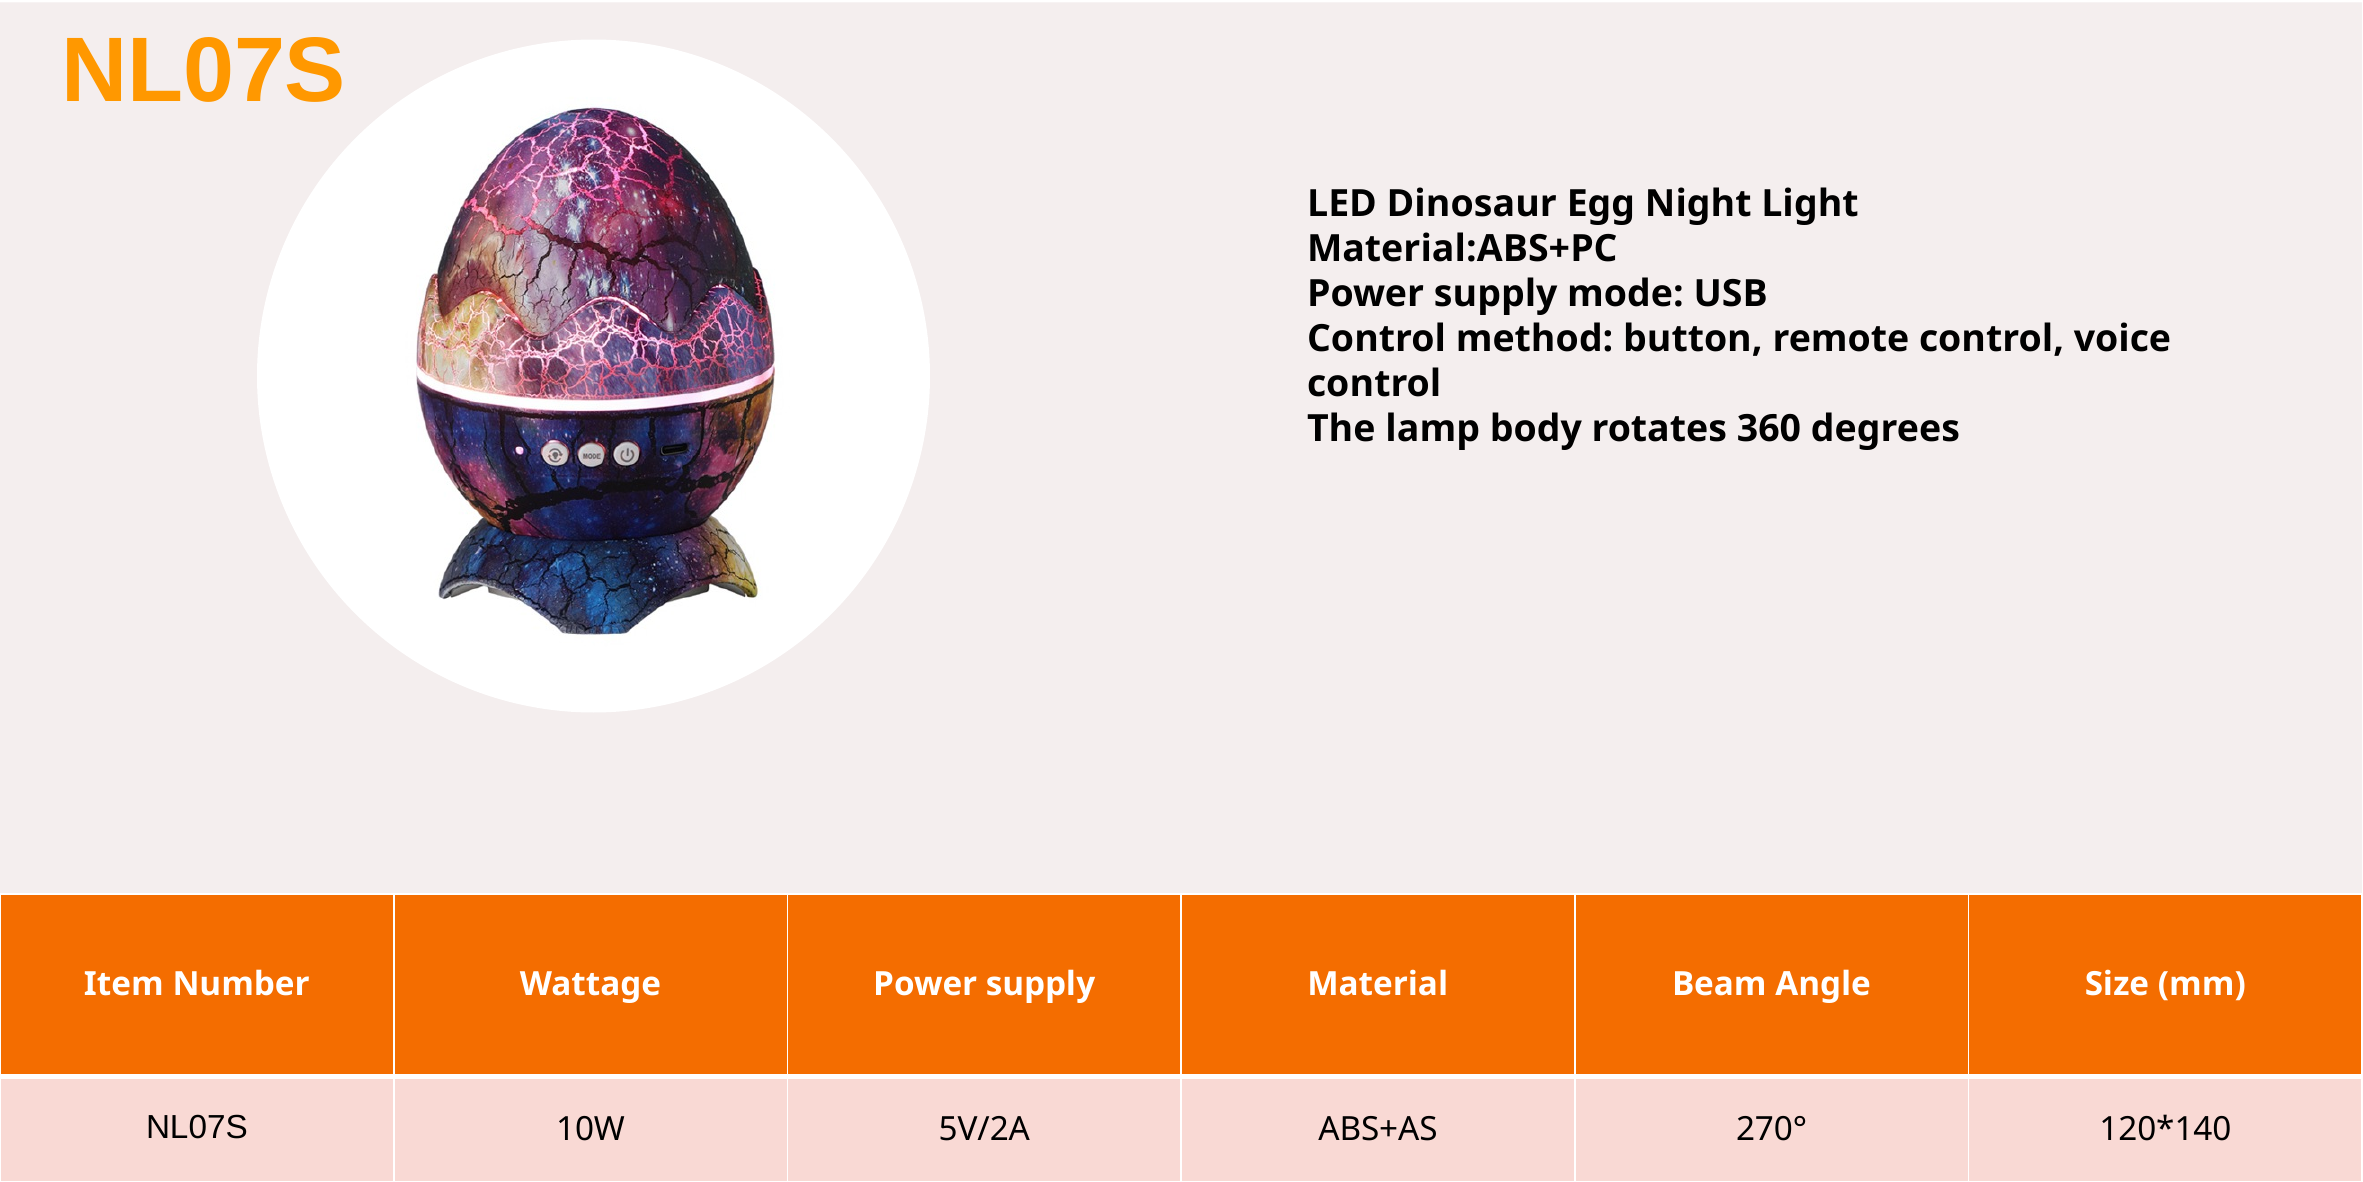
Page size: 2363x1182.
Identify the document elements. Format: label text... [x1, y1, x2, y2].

table_header Material [1182, 895, 1574, 1074]
text_box NL07S [0, 2, 409, 237]
table_cell 120*140 [1969, 1079, 2361, 1181]
table_cell 5V/2A [788, 1079, 1180, 1181]
table_header Item Number [1, 895, 393, 1074]
table_header Beam Angle [1576, 895, 1968, 1074]
table_header Power supply [788, 895, 1180, 1074]
table_cell 270° [1576, 1079, 1968, 1181]
table_header Wattage [395, 895, 787, 1074]
table_cell 10W [395, 1079, 787, 1181]
table_cell ABS+AS [1182, 1079, 1574, 1181]
table_cell NL07S [1, 1079, 393, 1181]
text_box LED Dinosaur Egg Night Light Material:ABS+PC Power supply mode: USB Control method: button, remote control, voice control The lamp body rotates 360 degrees [1292, 171, 2326, 457]
table_header Size (mm) [1969, 895, 2361, 1074]
text_box [0, 1, 2363, 893]
text_box [255, 38, 932, 714]
